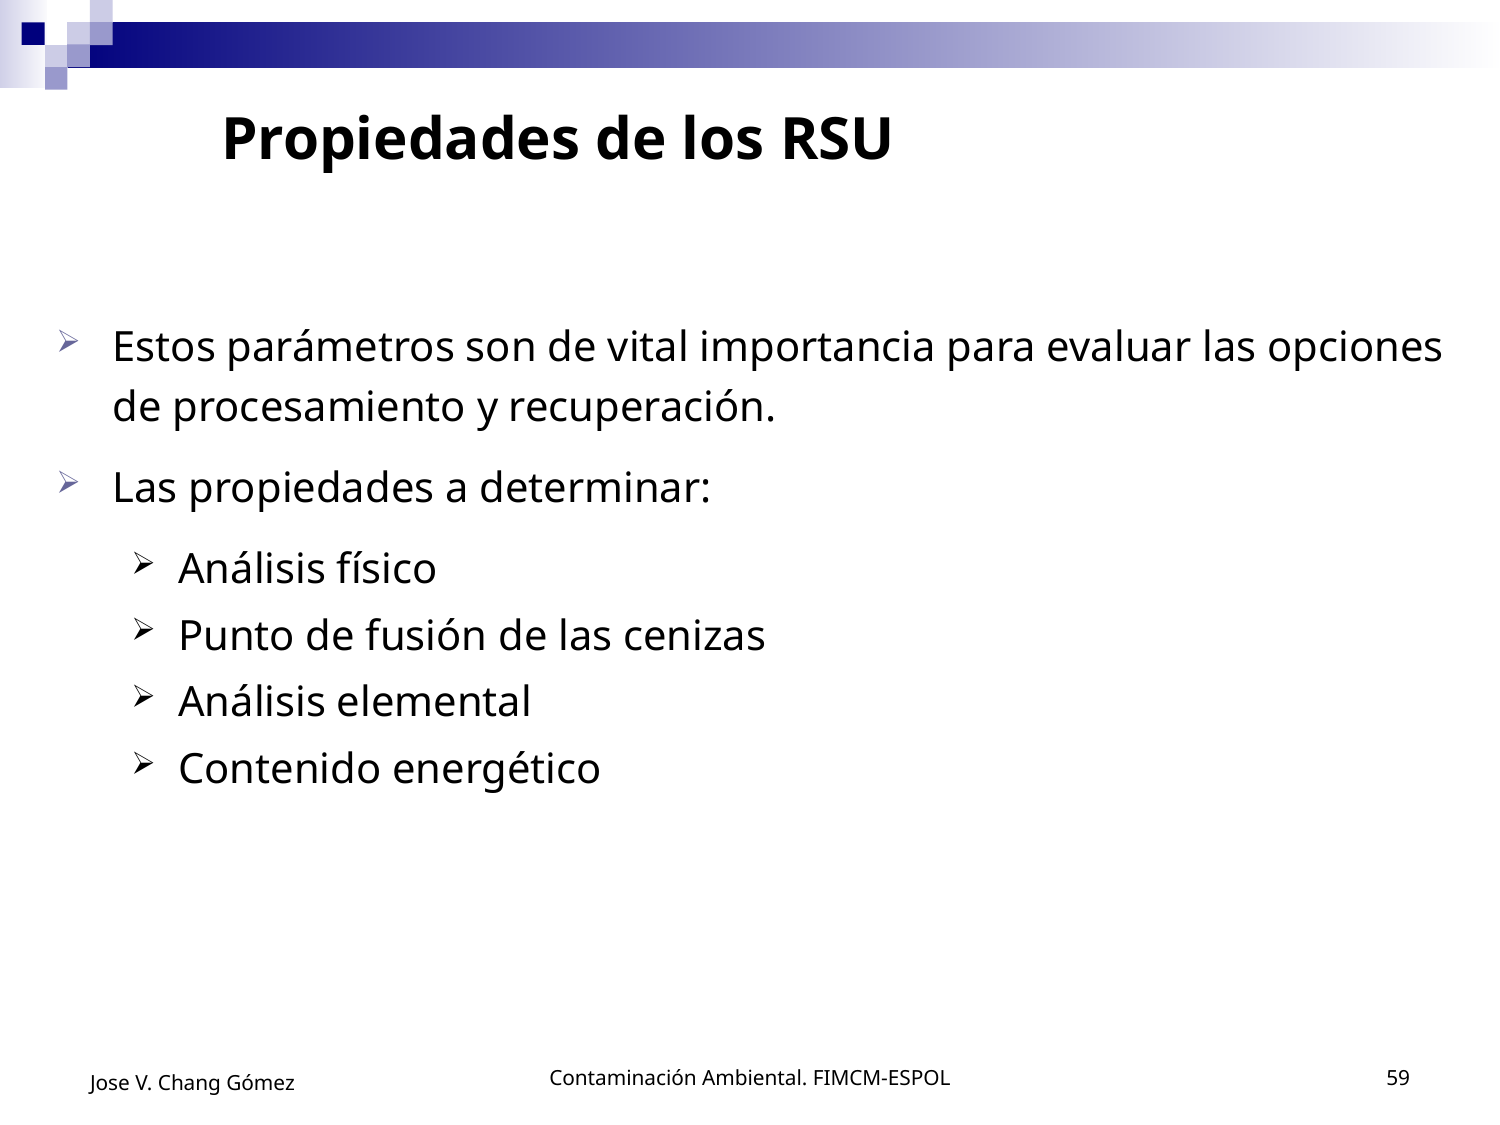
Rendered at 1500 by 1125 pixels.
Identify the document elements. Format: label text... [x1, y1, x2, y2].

list Estos parámetros son de vital importancia para evaluar las opciones de procesamiento y recuperación. Las propiedades a determinar: Análisis físico Punto de fusión de las cenizas Análisis elemental Contenido energético [40, 302, 1460, 1006]
footer Contaminación Ambiental. FIMCM-ESPOL [512, 1024, 988, 1101]
slide_number 59 [1074, 1024, 1426, 1101]
title Propiedades de los RSU [206, 89, 1388, 182]
slide_number Jose V. Chang Gómez [74, 1024, 426, 1103]
